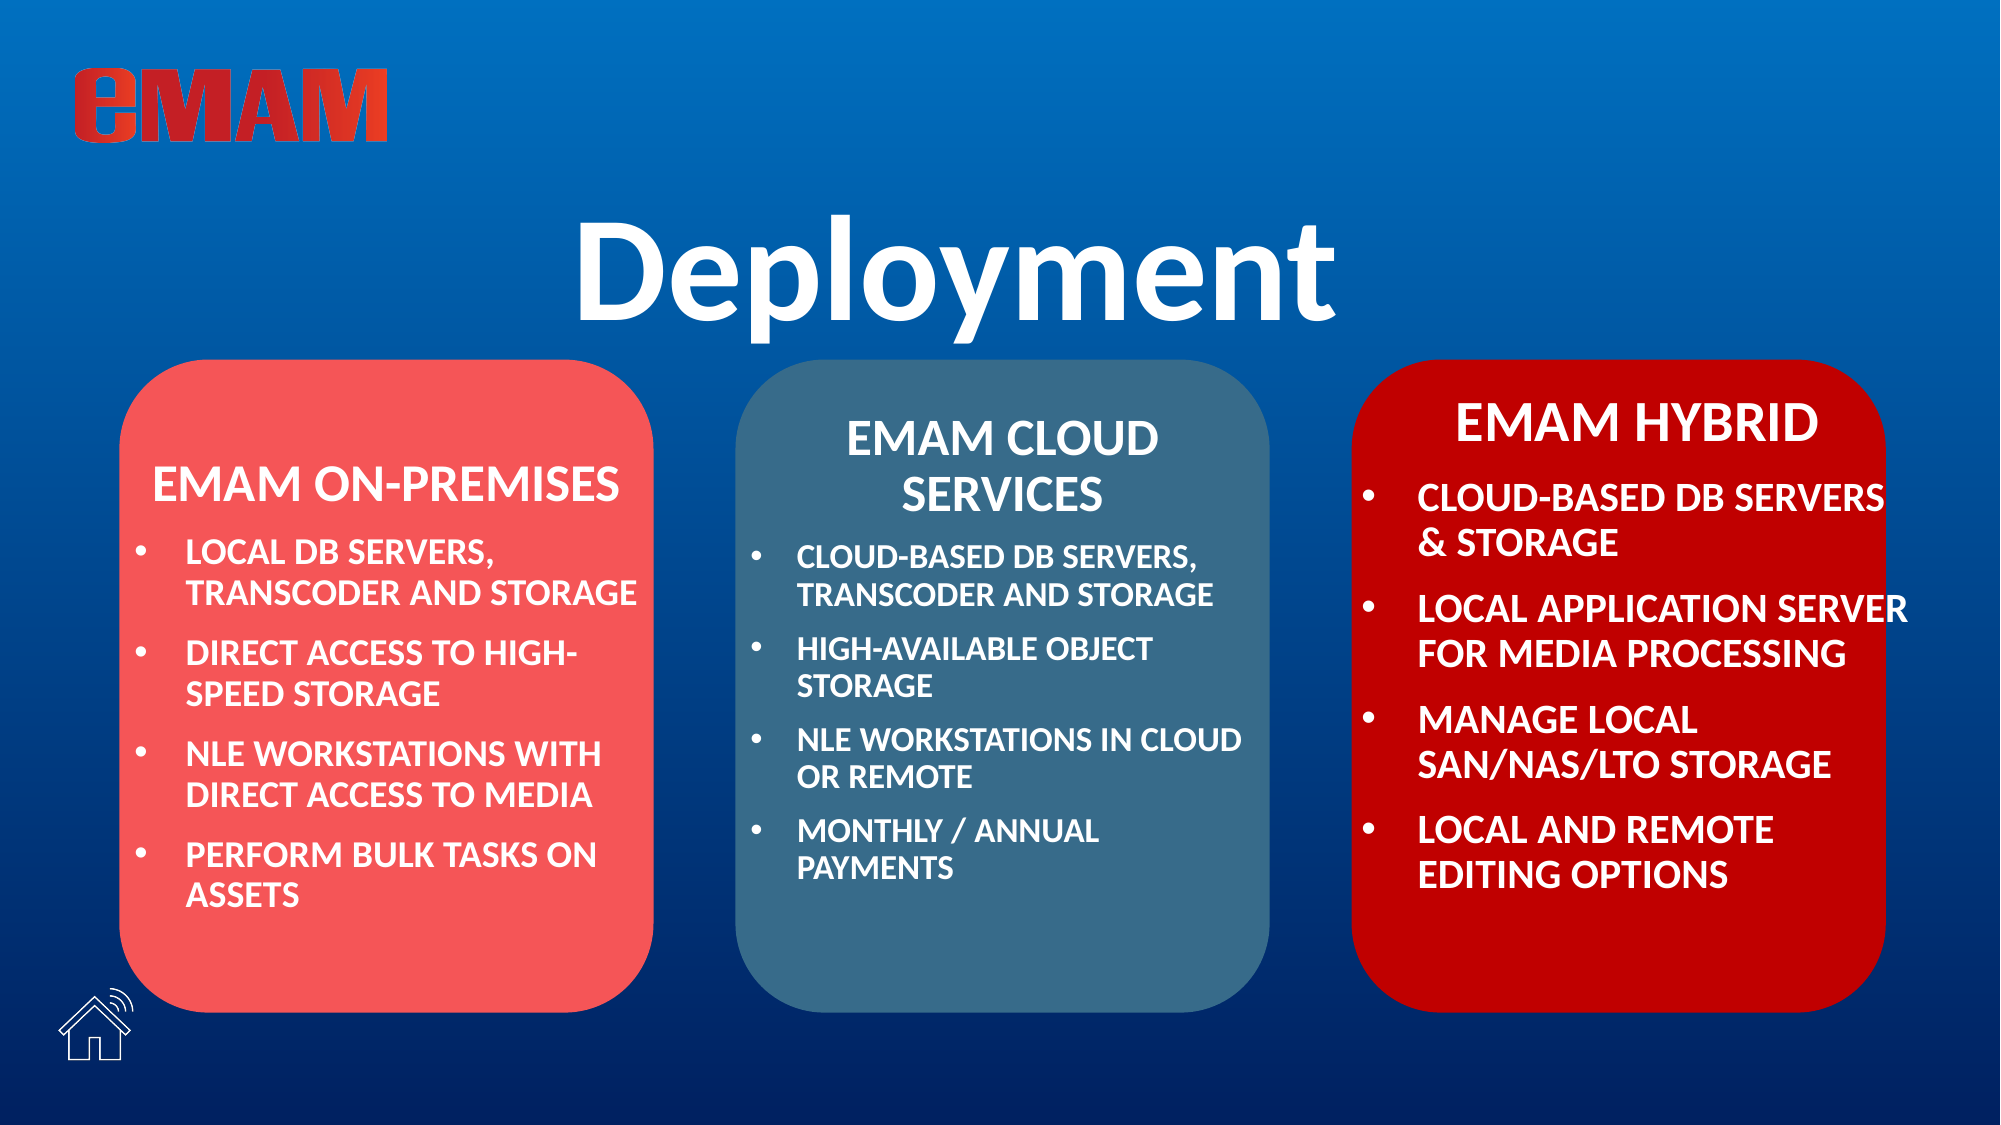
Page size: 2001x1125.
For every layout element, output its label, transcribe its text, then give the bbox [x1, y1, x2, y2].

text_box Deployment [557, 162, 1402, 358]
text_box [735, 359, 1270, 1013]
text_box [1346, 359, 1929, 1013]
text_box [118, 358, 655, 1014]
text_box emam on-premises local db servers, transcoder and storage Direct access to high-speed storage NLE workstations with direct access to media perform bulk tasks on assets [119, 440, 654, 932]
picture [52, 986, 137, 1071]
picture [75, 68, 387, 143]
